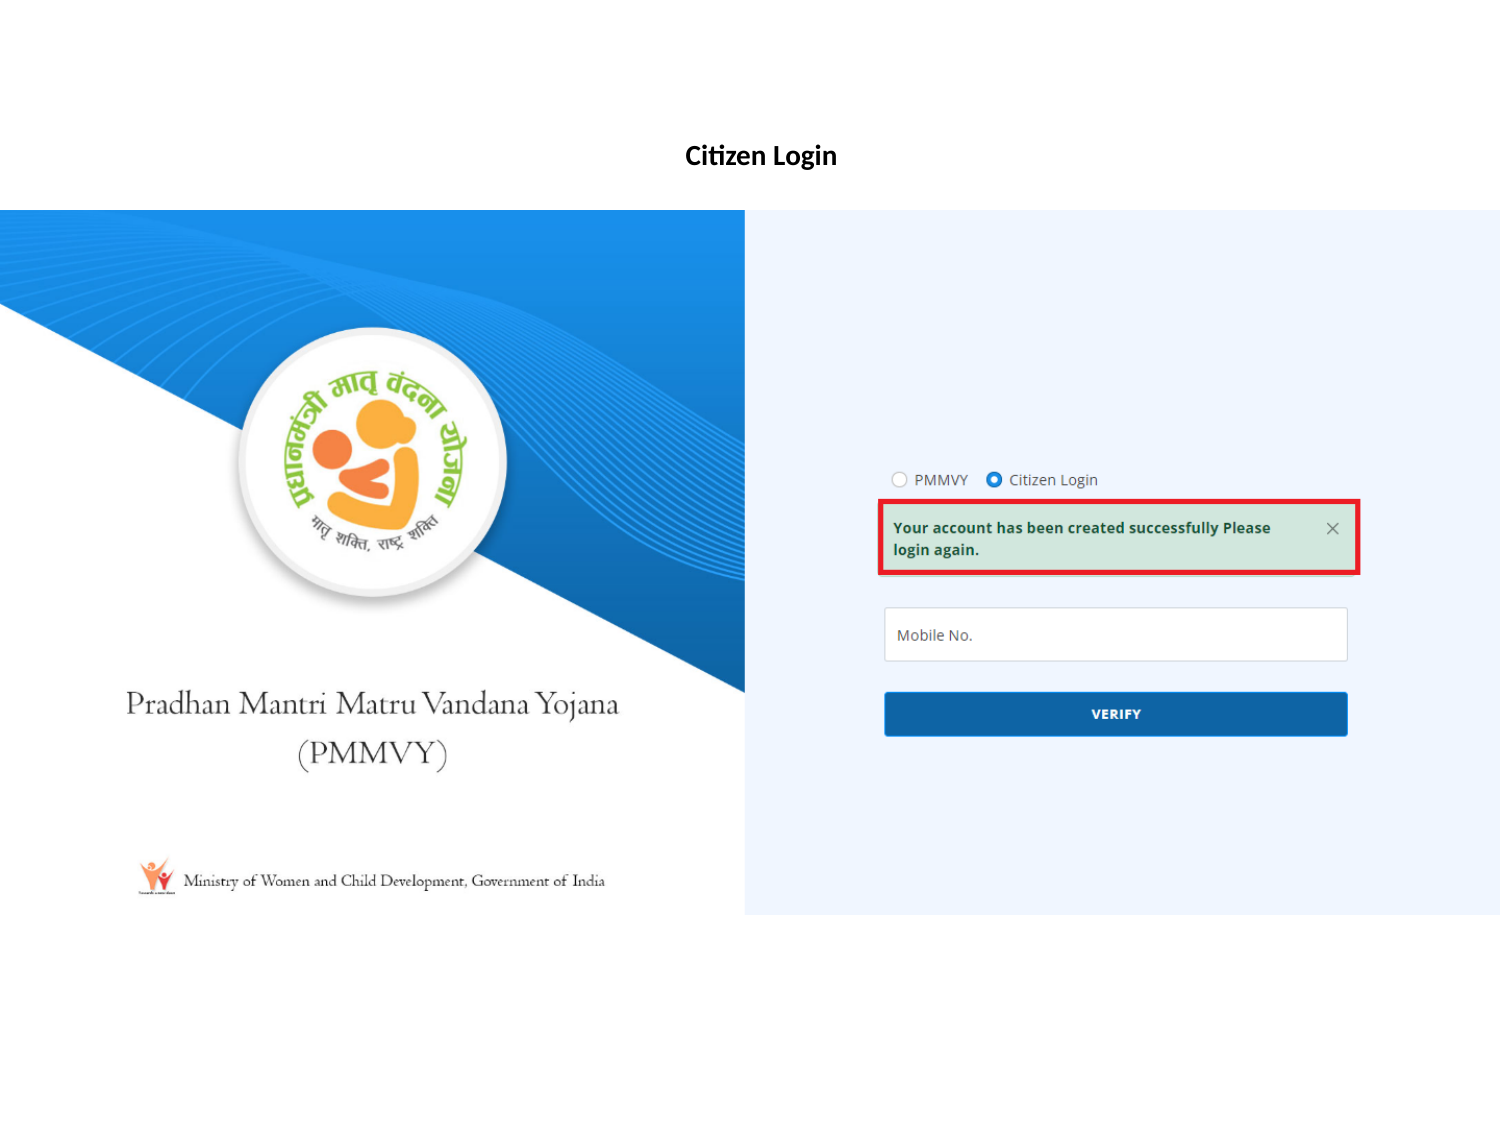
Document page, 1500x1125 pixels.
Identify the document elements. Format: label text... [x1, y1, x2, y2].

text_box Citizen Login [246, 128, 1278, 179]
picture [0, 210, 1500, 915]
